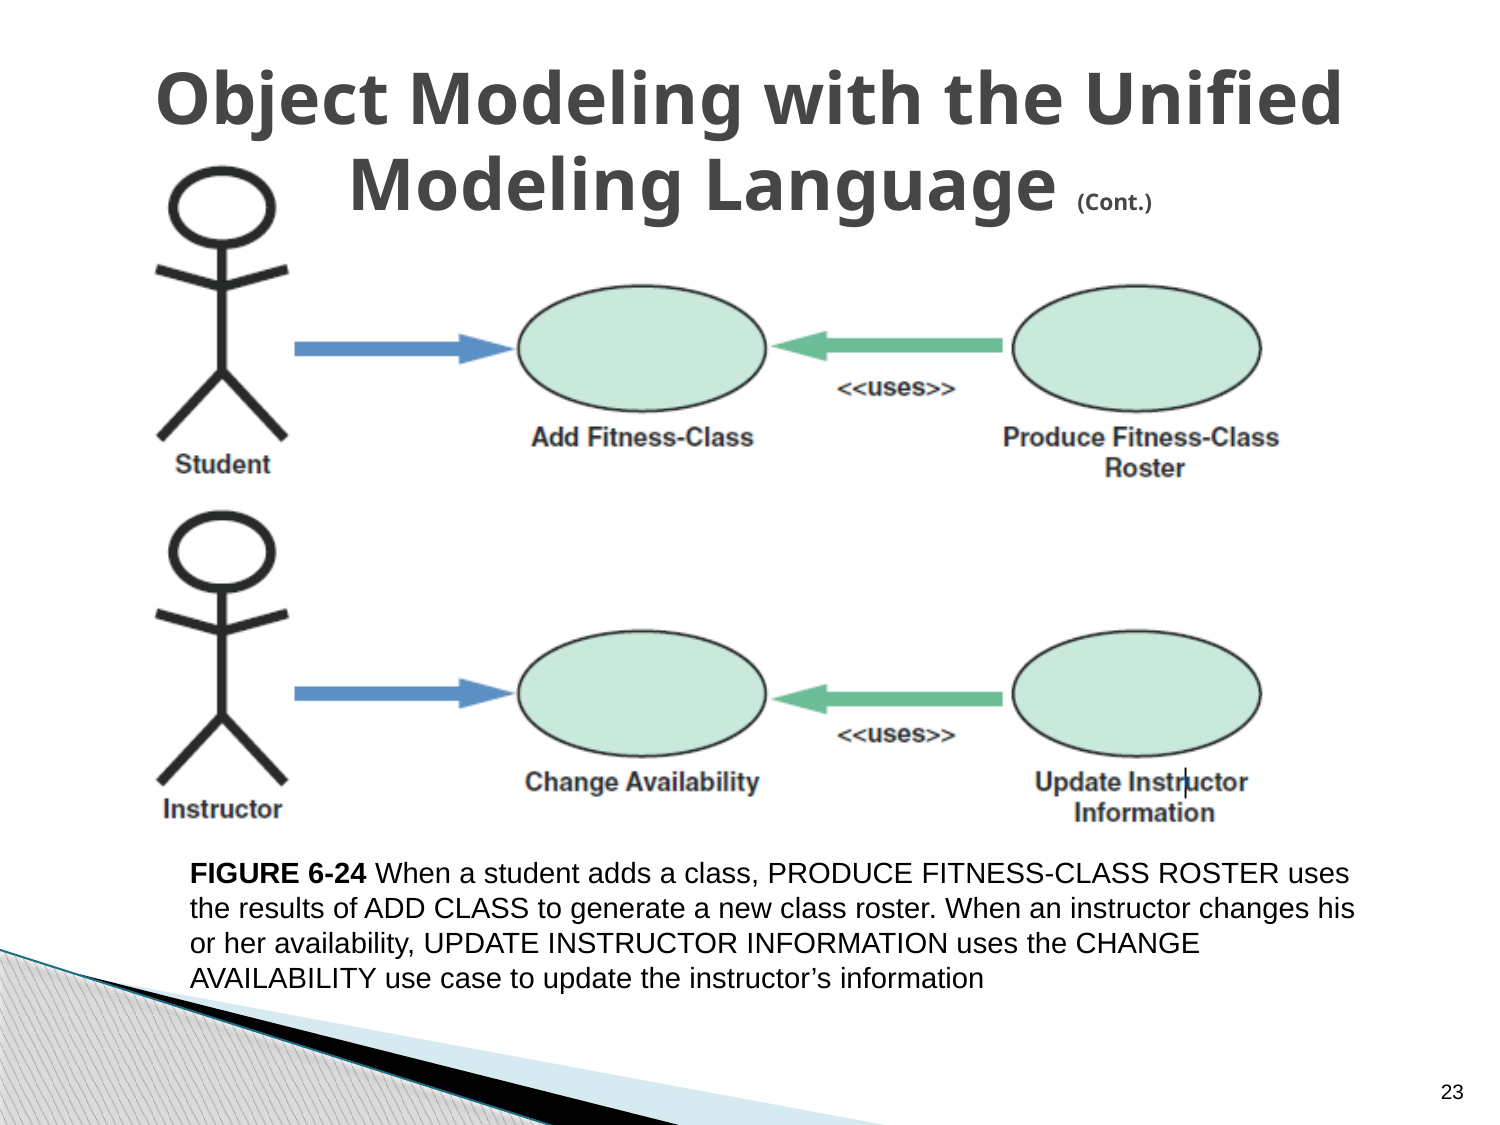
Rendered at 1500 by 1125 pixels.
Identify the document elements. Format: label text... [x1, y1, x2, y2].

text_box FIGURE 6-24 When a student adds a class, PRODUCE FITNESS-CLASS ROSTER uses the results of ADD CLASS to generate a new class roster. When an instructor changes his or her availability, UPDATE INSTRUCTOR INFORMATION uses the CHANGE AVAILABILITY use case to update the instructor’s information [174, 847, 1400, 1003]
slide_number 23 [1418, 1051, 1479, 1112]
title Object Modeling with the Unified Modeling Language (Cont.) [75, 45, 1425, 233]
picture [131, 149, 1304, 833]
